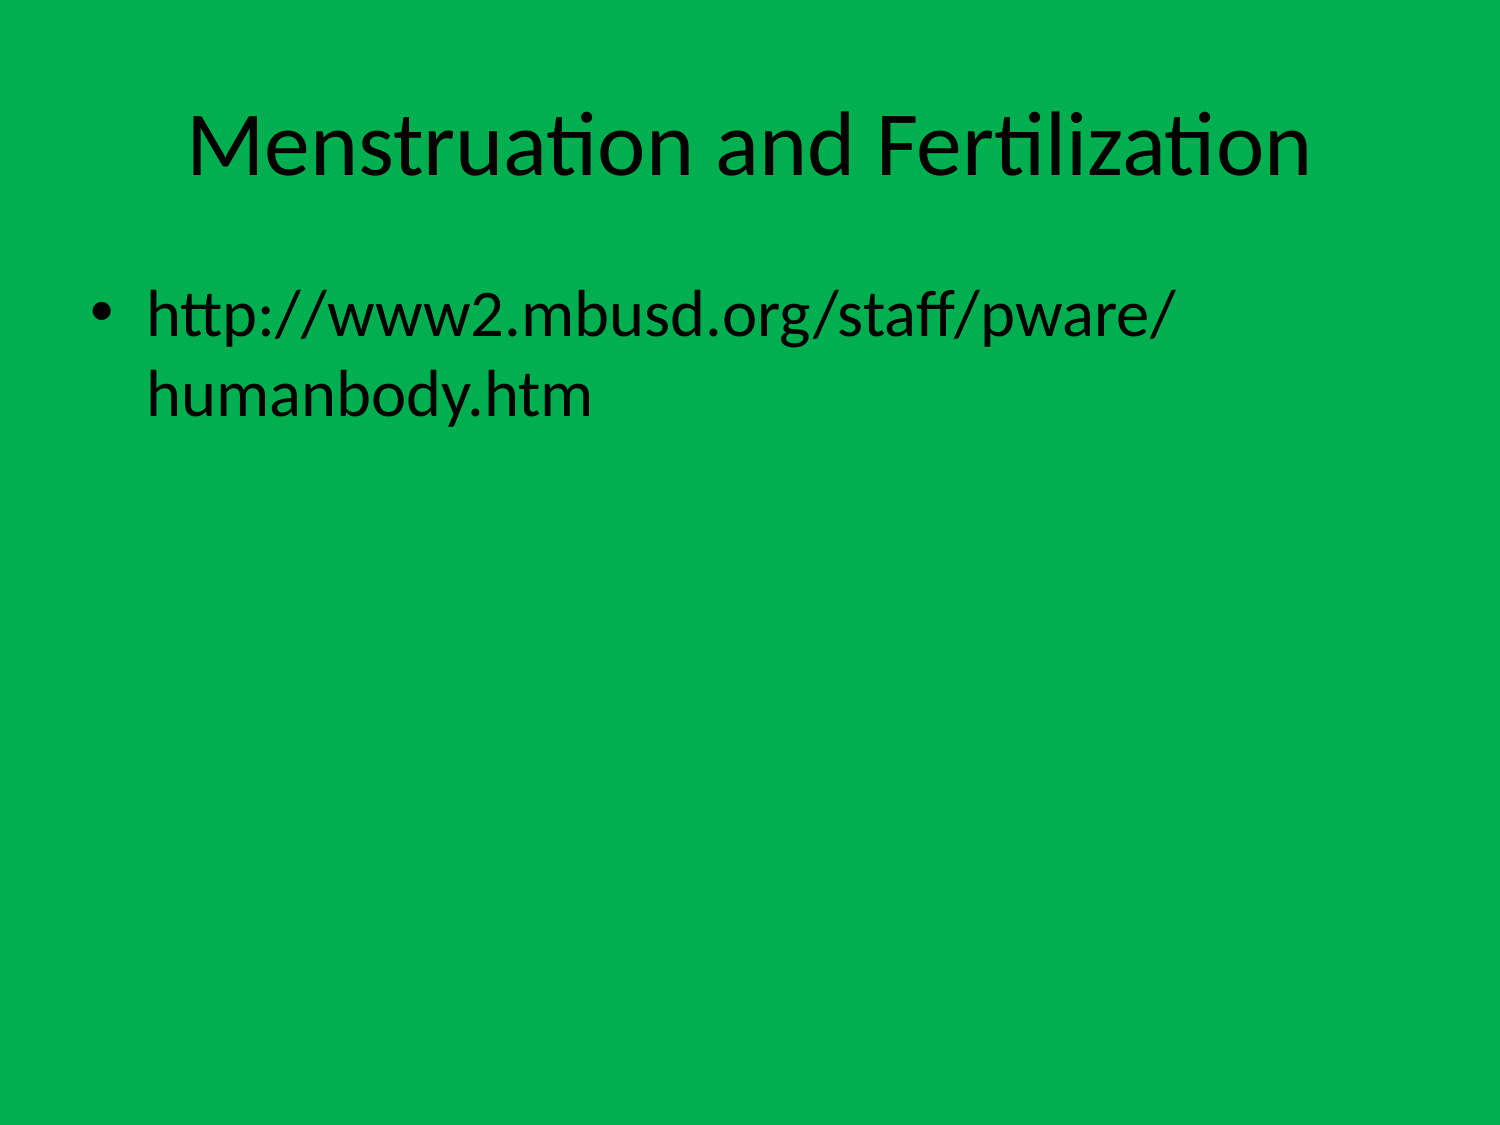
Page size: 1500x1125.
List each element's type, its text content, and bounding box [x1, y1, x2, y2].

title Menstruation and Fertilization [75, 45, 1425, 233]
list http://www2.mbusd.org/staff/pware/humanbody.htm [75, 262, 1425, 1005]
